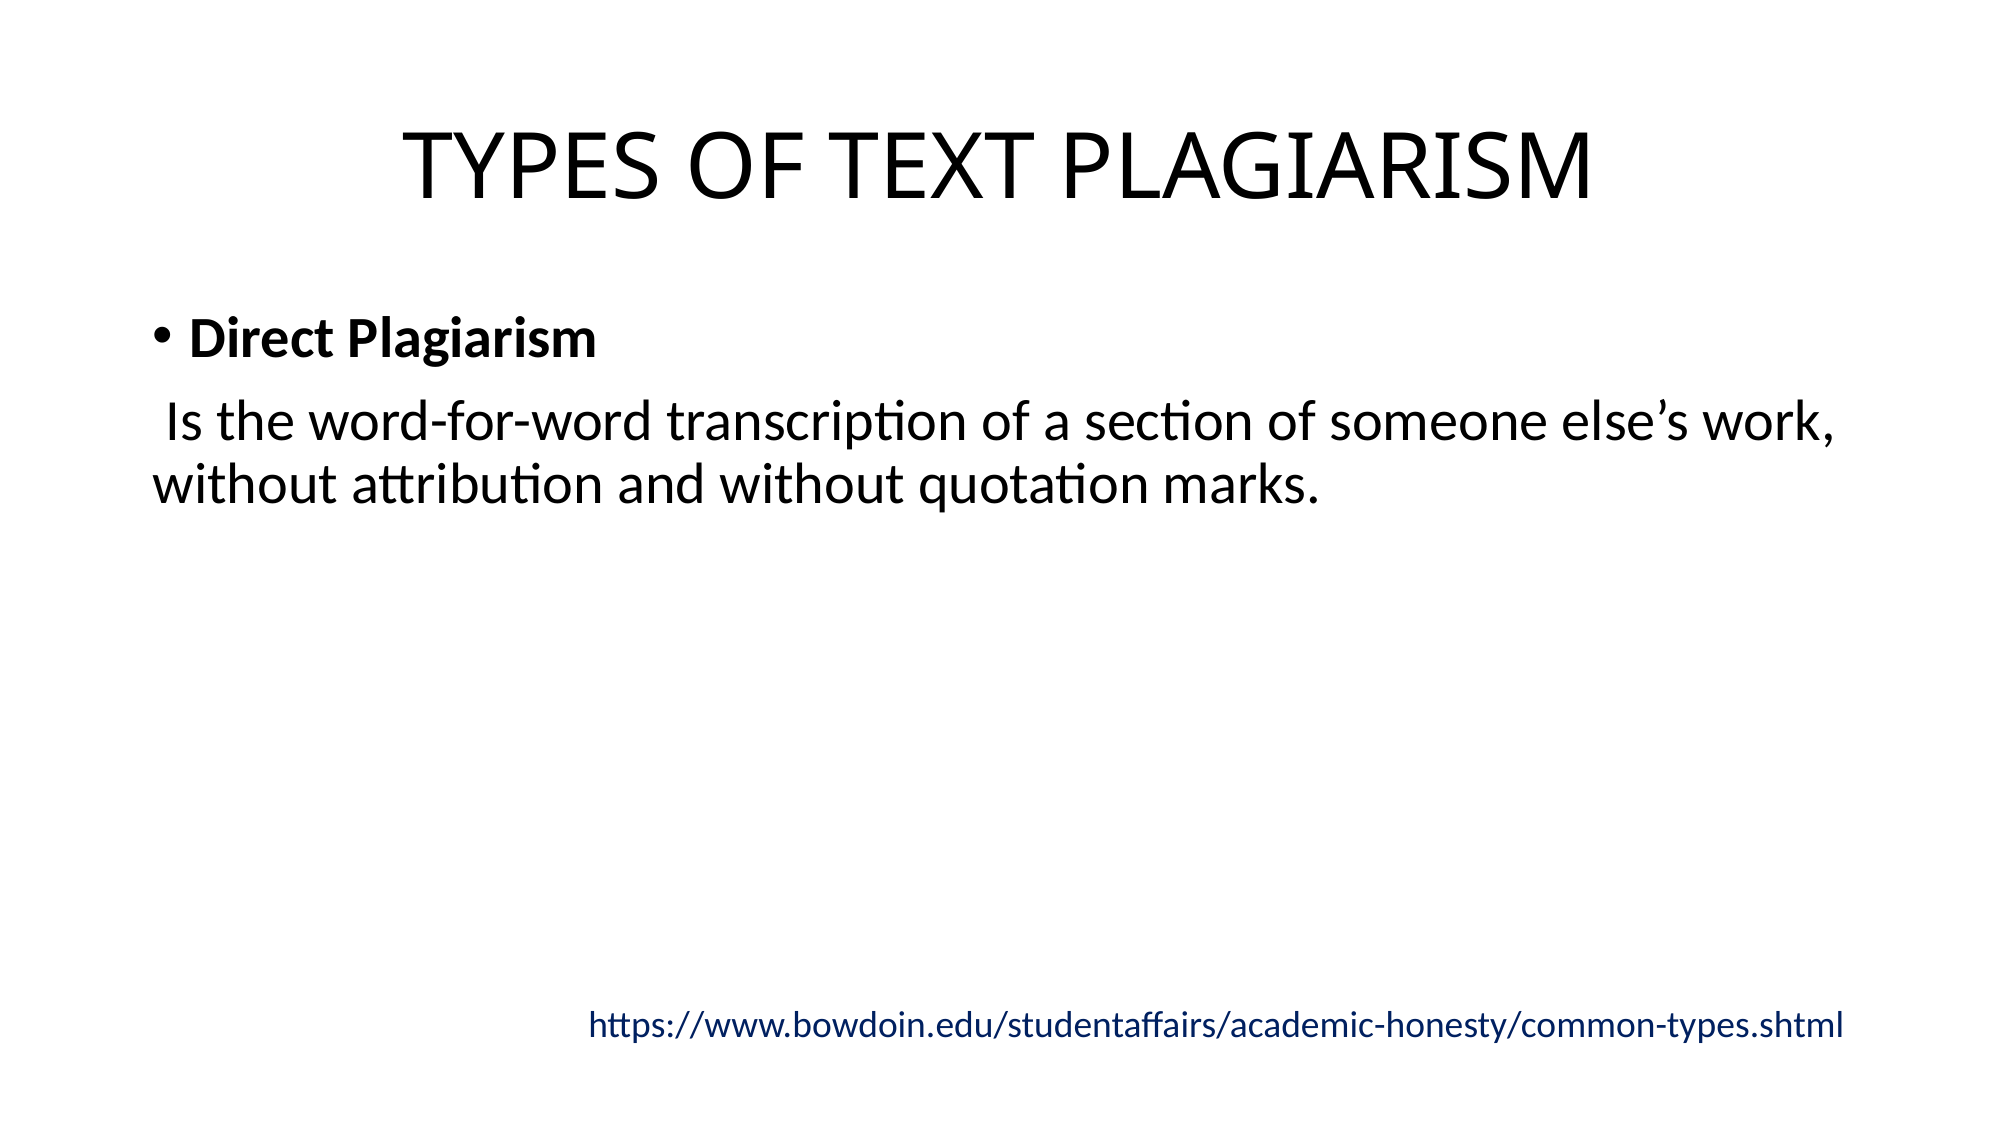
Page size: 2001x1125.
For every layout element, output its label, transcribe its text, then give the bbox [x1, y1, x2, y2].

list Direct Plagiarism Is the word-for-word transcription of a section of someone else’s work, without attribution and without quotation marks. [137, 299, 1863, 1014]
text_box https://www.bowdoin.edu/studentaffairs/academic-honesty/common-types.shtml [573, 992, 1867, 1053]
title TYPES OF TEXT PLAGIARISM [137, 59, 1863, 278]
